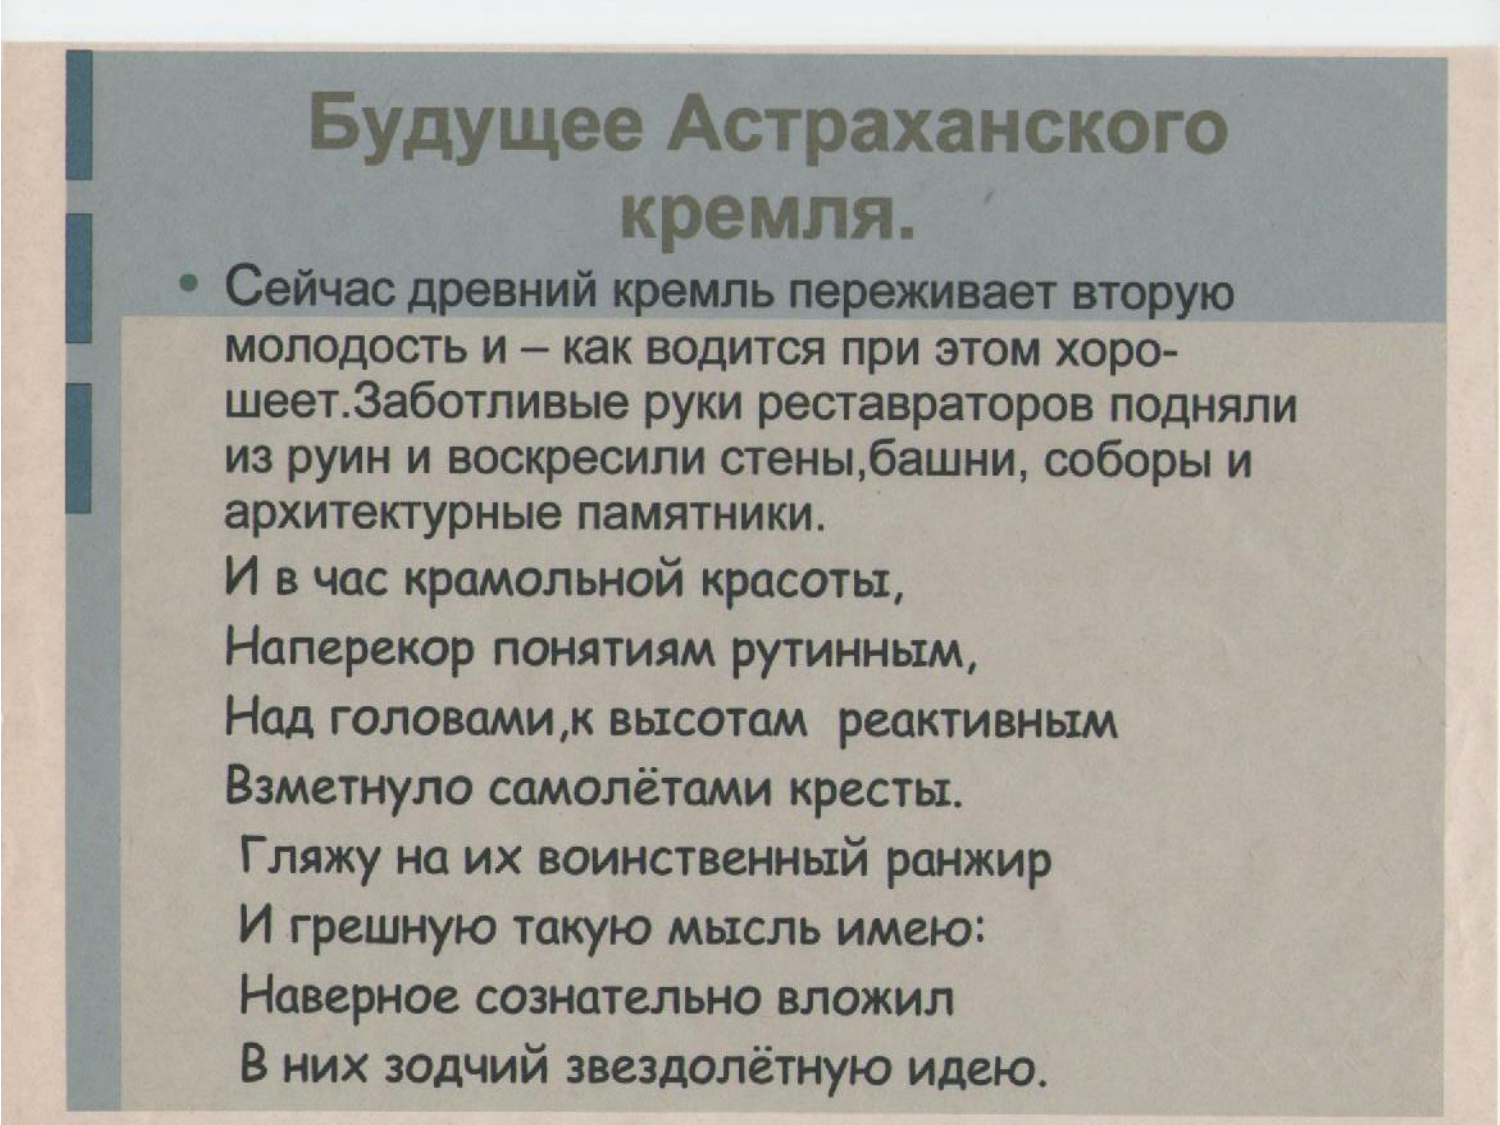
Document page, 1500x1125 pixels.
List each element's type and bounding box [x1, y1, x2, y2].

list [1, 0, 1500, 1125]
